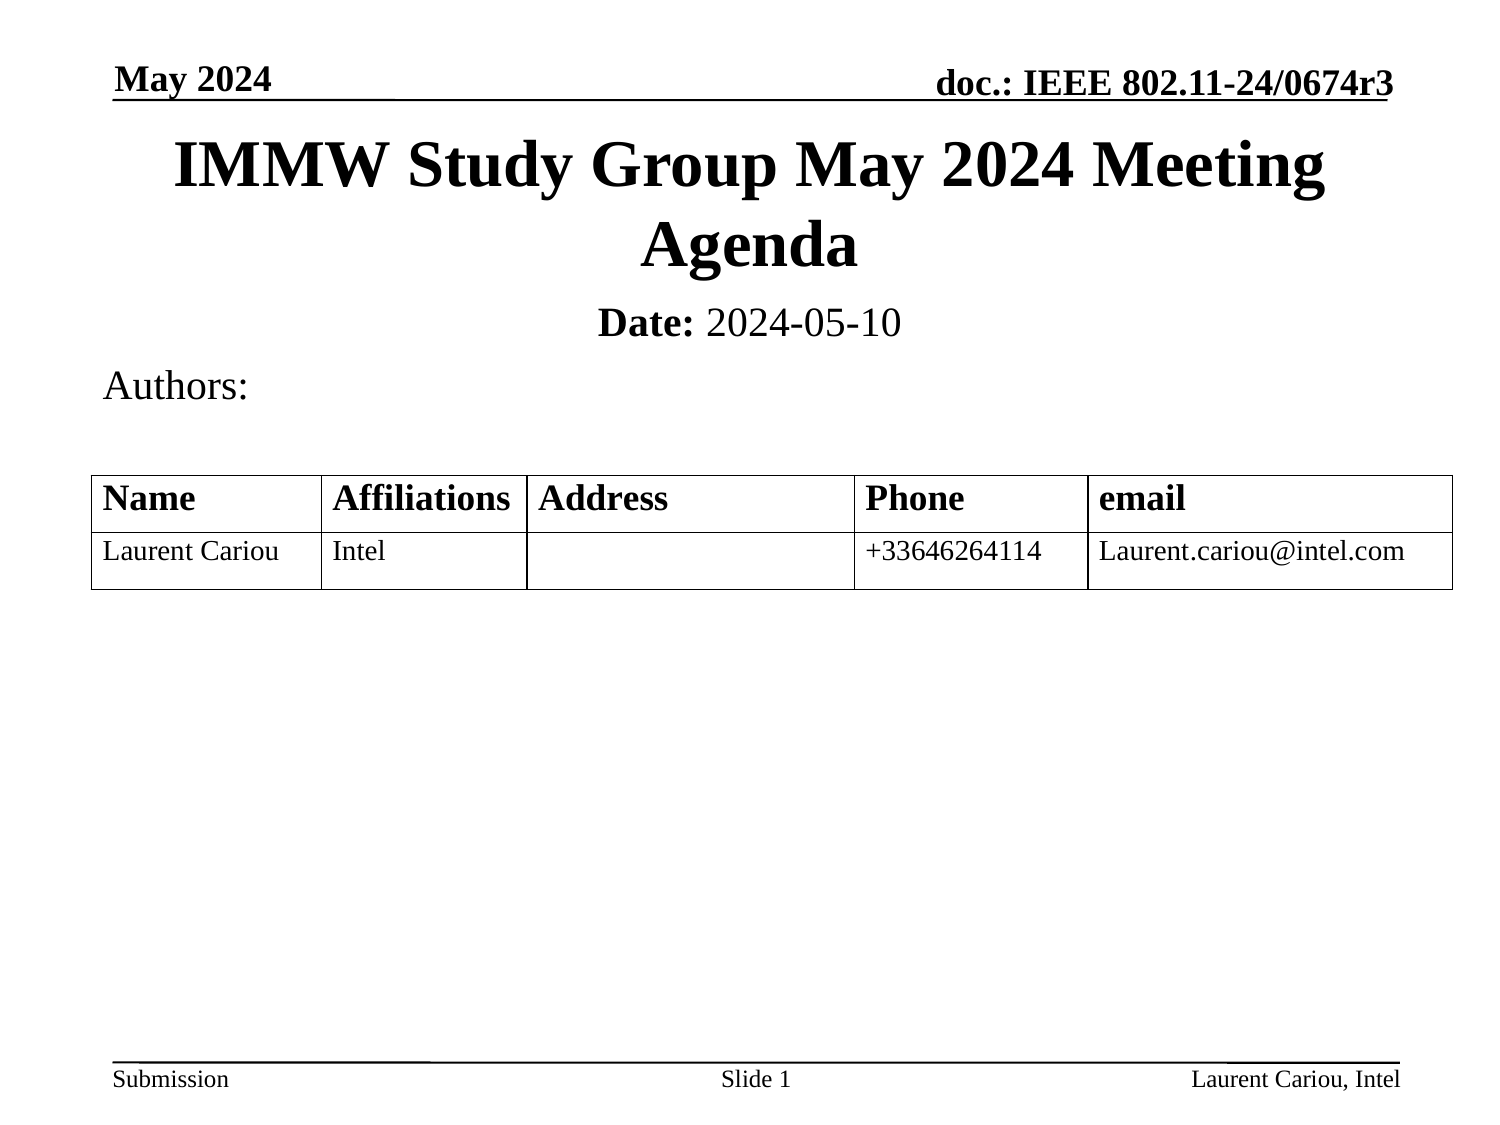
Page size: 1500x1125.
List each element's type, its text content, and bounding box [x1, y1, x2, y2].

title IMMW Study Group May 2024 Meeting Agenda [112, 112, 1388, 287]
list Date: 2024-05-10 [112, 287, 1388, 353]
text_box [75, 474, 1477, 886]
text_box Authors: [87, 349, 325, 413]
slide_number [114, 54, 493, 100]
slide_number Slide 1 [712, 1061, 800, 1123]
footer Laurent Cariou, Intel [902, 1061, 1402, 1093]
